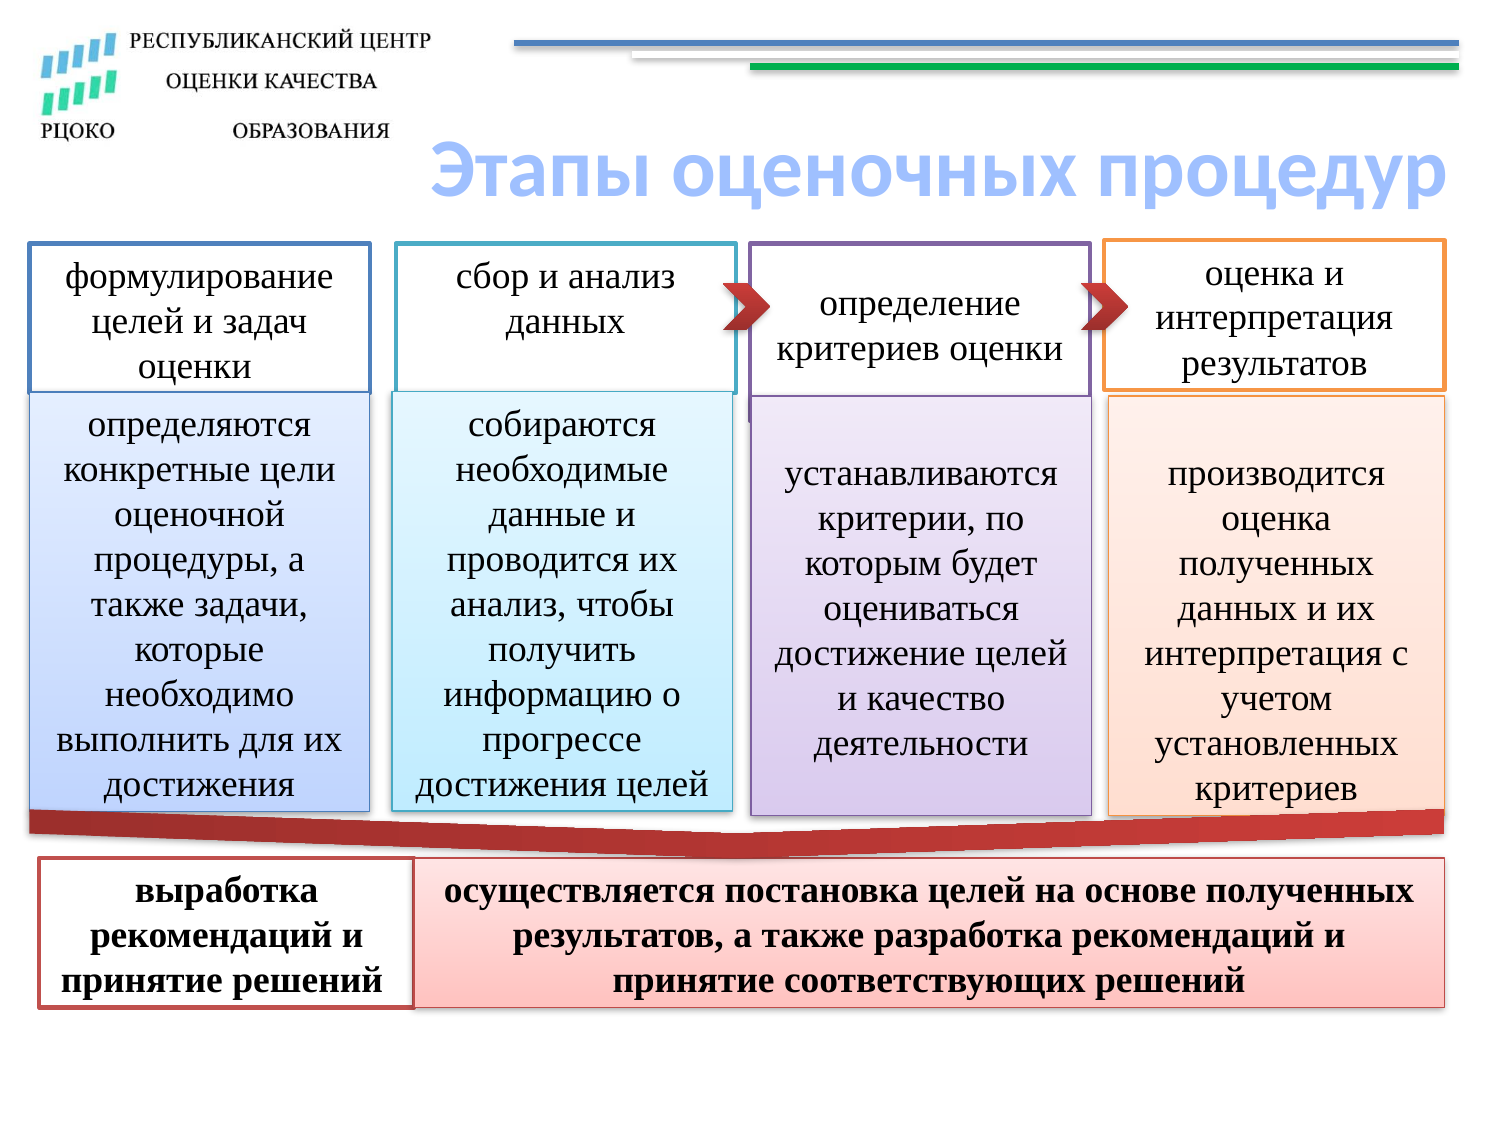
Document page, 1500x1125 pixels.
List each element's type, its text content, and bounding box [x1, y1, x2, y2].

text_box устанавливаются критерии, по которым будет оцениваться достижение целей и качество деятельности [750, 395, 1092, 816]
text_box производится оценка полученных данных и их интерпретация с учетом установленных критериев [1108, 395, 1445, 816]
text_box формулирование целей и задач оценки [27, 241, 372, 391]
text_box [29, 809, 1445, 858]
text_box определение критериев оценки [748, 241, 1092, 395]
text_box выработка рекомендаций и принятие решений [37, 856, 411, 1010]
text_box определяются конкретные цели оценочной процедуры, а также задачи, которые необходимо выполнить для их достижения [29, 391, 370, 812]
text_box [722, 282, 770, 331]
picture [0, 14, 454, 188]
text_box Этапы оценочных процедур [380, 105, 1500, 221]
text_box [1080, 282, 1128, 331]
text_box оценка и интерпретация результатов [1102, 238, 1447, 392]
text_box осуществляется постановка целей на основе полученных результатов, а также разработка рекомендаций и принятие соответствующих решений [413, 857, 1445, 1008]
text_box собираются необходимые данные и проводится их анализ, чтобы получить информацию о прогрессе достижения целей [391, 391, 733, 812]
text_box сбор и анализ данных [394, 241, 738, 395]
